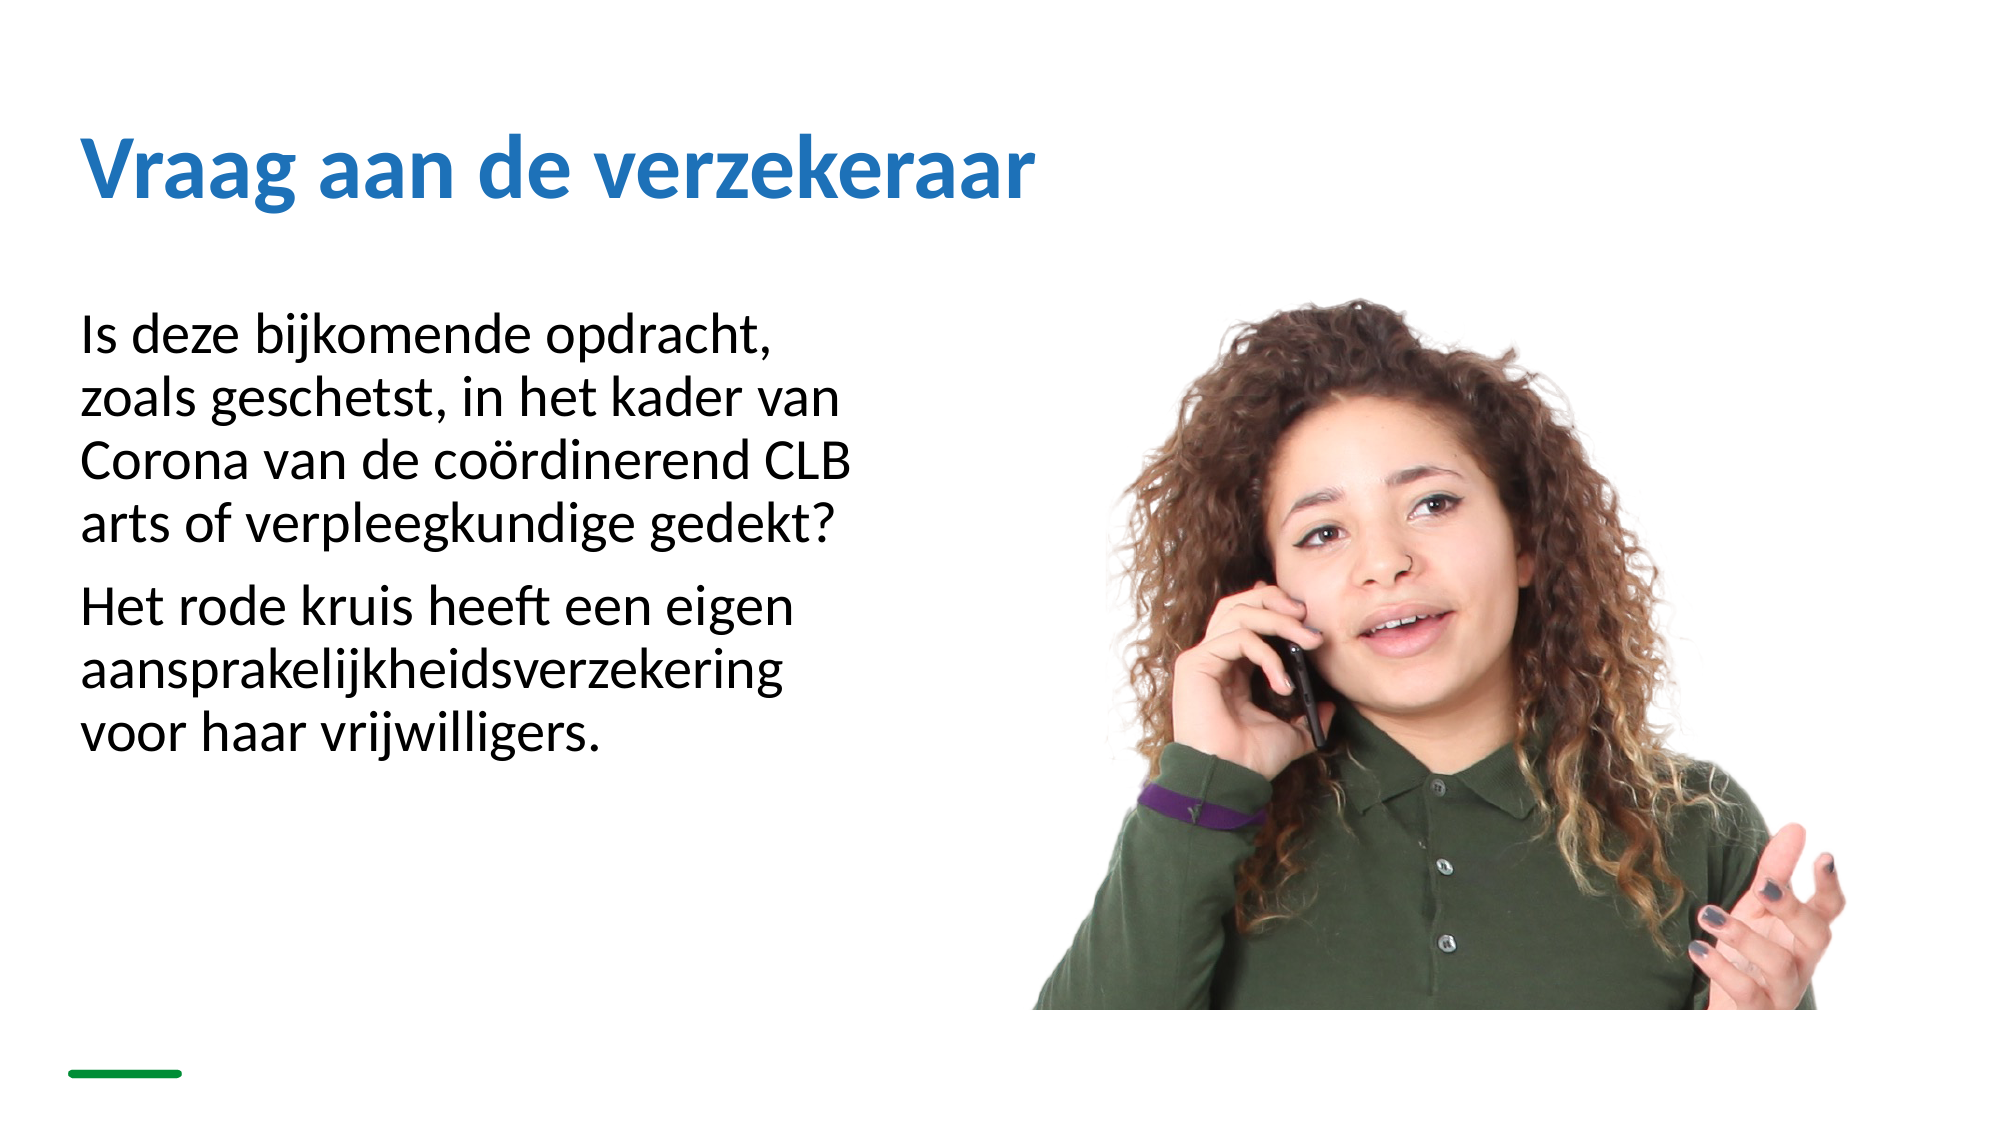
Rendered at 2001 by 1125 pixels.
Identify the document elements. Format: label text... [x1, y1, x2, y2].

title Vraag aan de verzekeraar [65, 59, 1923, 278]
picture [1011, 295, 1862, 1010]
picture [65, 1065, 184, 1082]
list Is deze bijkomende opdracht, zoals geschetst, in het kader van Corona van de coördinerend CLB arts of verpleegkundige gedekt? Het rode kruis heeft een eigen aansprakelijkheidsverzekering voor haar vrijwilligers. [65, 295, 916, 1010]
